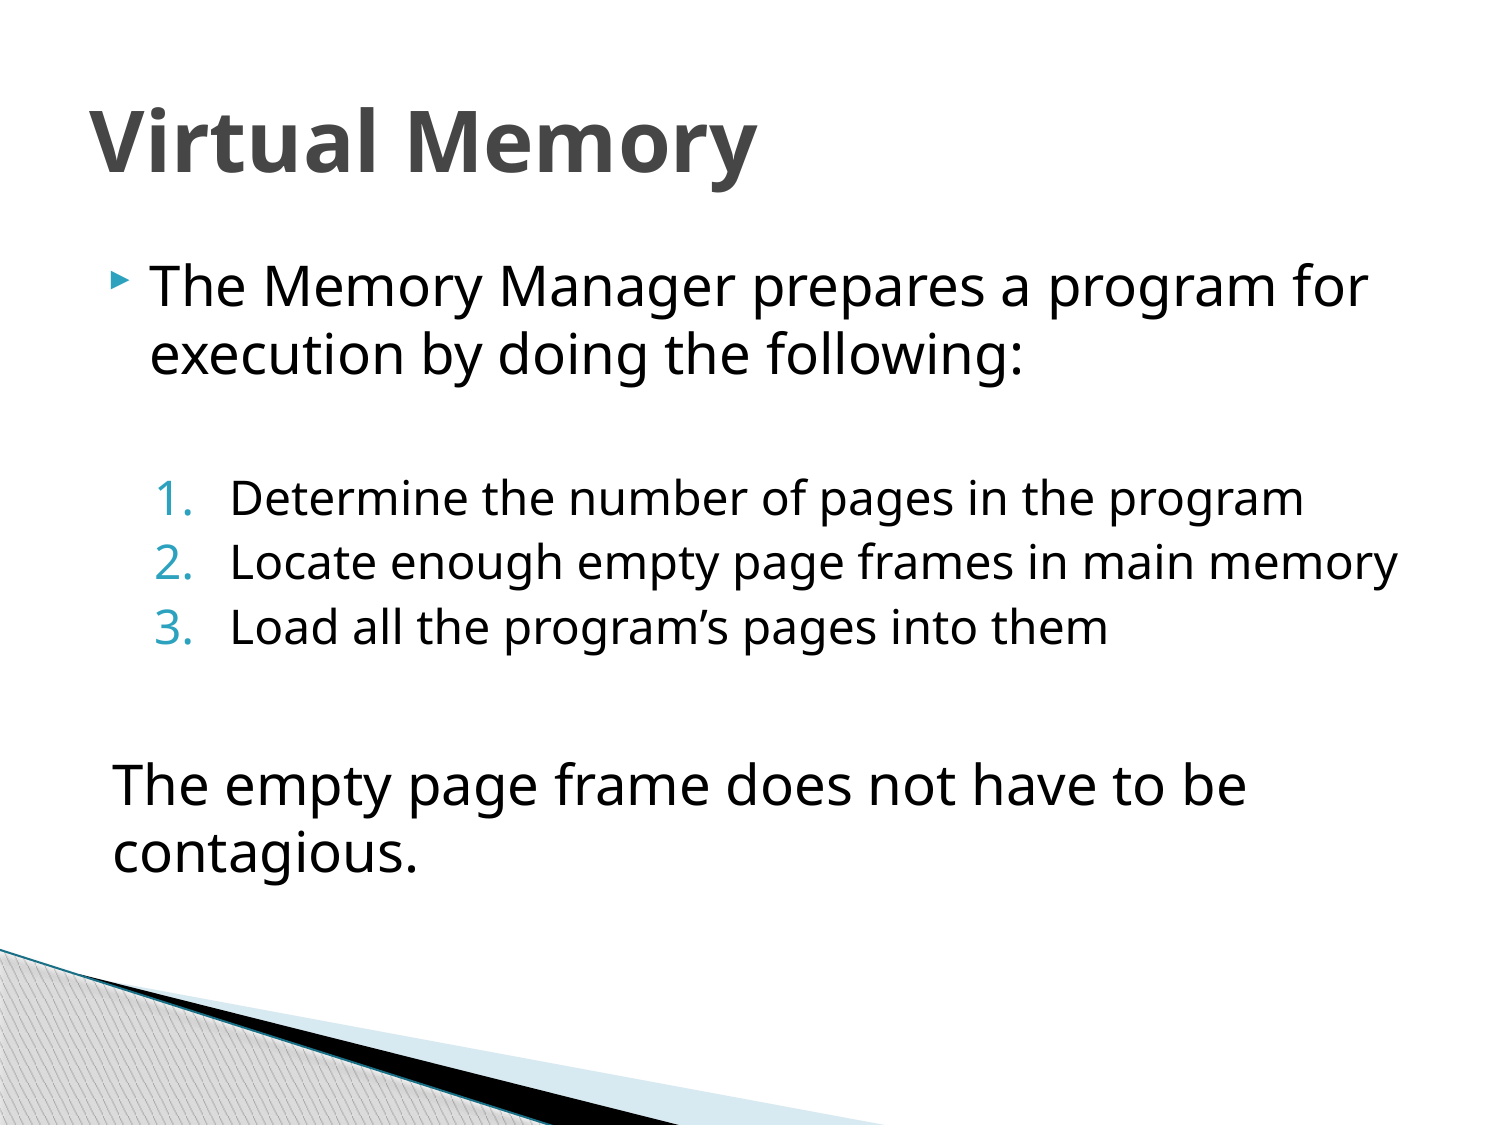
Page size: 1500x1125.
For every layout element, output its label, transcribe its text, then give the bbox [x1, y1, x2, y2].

title Virtual Memory [75, 45, 1425, 233]
list The Memory Manager prepares a program for execution by doing the following: Determine the number of pages in the program Locate enough empty page frames in main memory Load all the program’s pages into them The empty page frame does not have to be contagious. [75, 243, 1425, 986]
